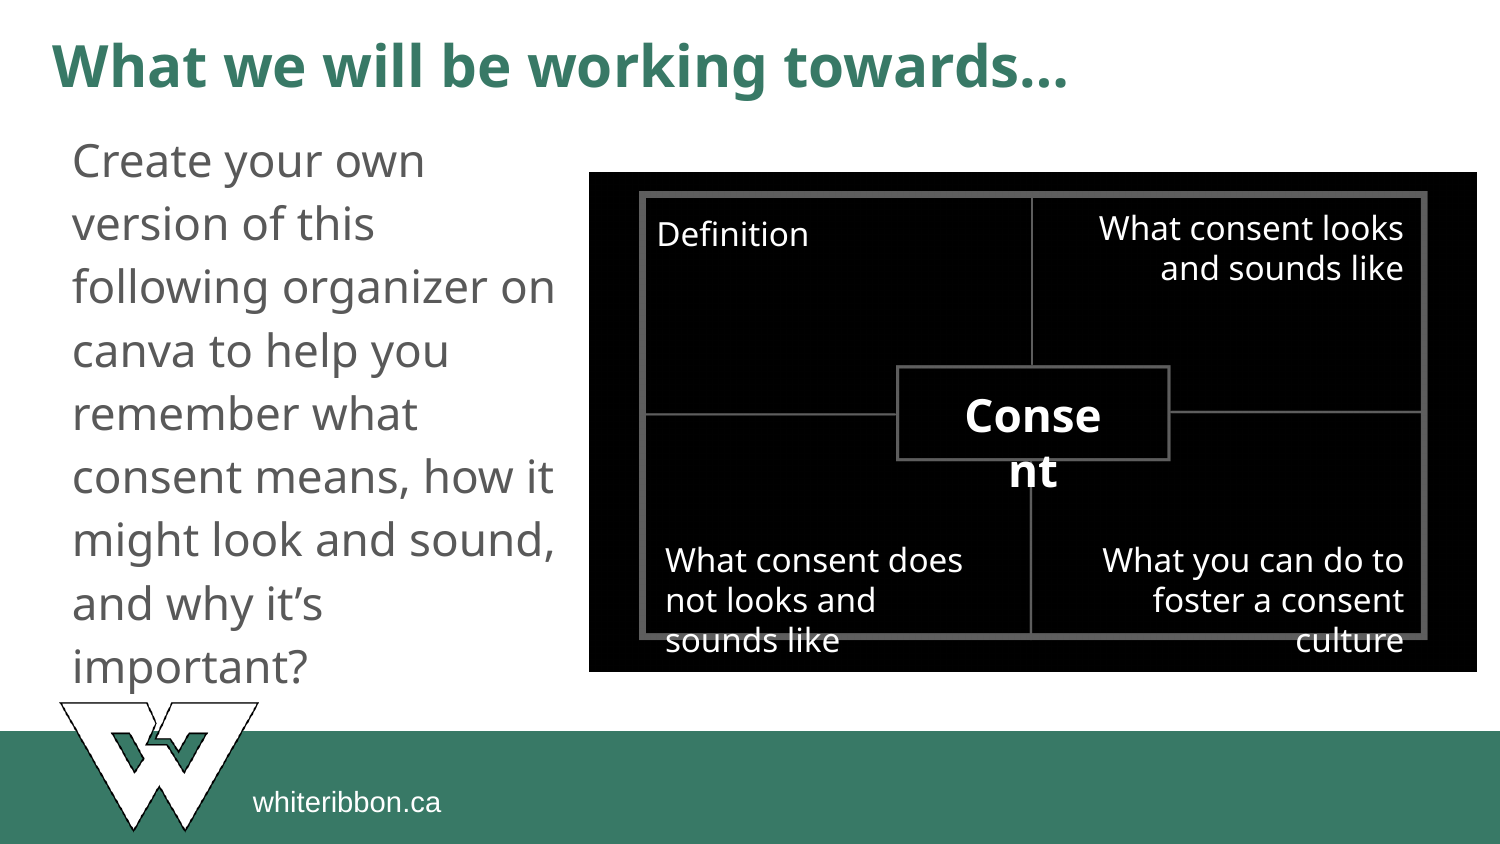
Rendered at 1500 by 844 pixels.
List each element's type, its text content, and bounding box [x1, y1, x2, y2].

picture [588, 171, 1477, 672]
picture [51, 702, 268, 836]
list Create your own version of this following organizer on canva to help you remember what consent means, how it might look and sound, and why it’s important? [38, 108, 585, 702]
title What we will be working towards… [37, 14, 1436, 109]
